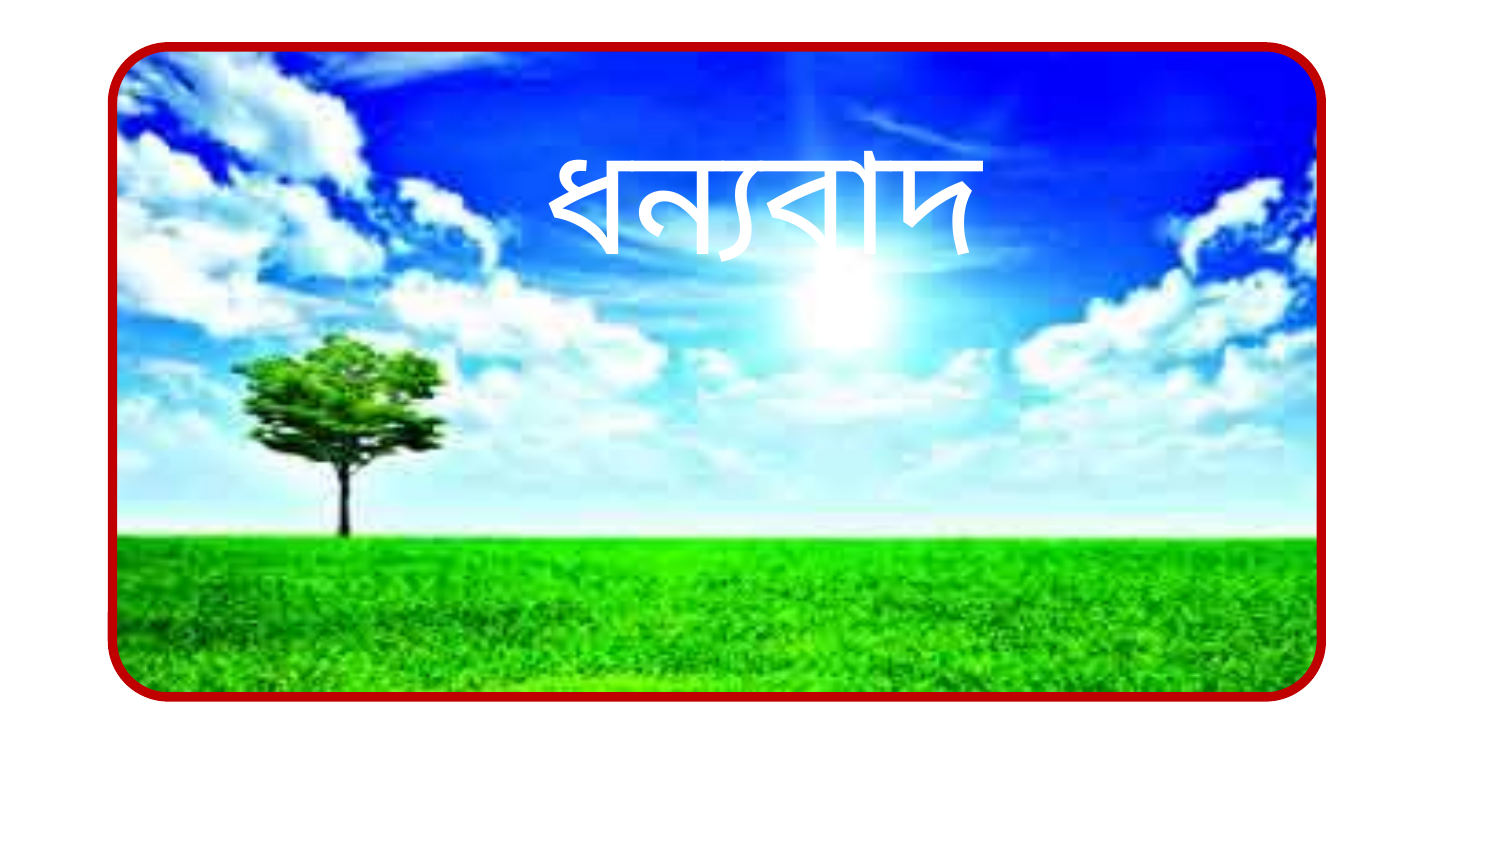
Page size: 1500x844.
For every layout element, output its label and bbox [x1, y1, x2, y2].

picture [112, 46, 1322, 698]
